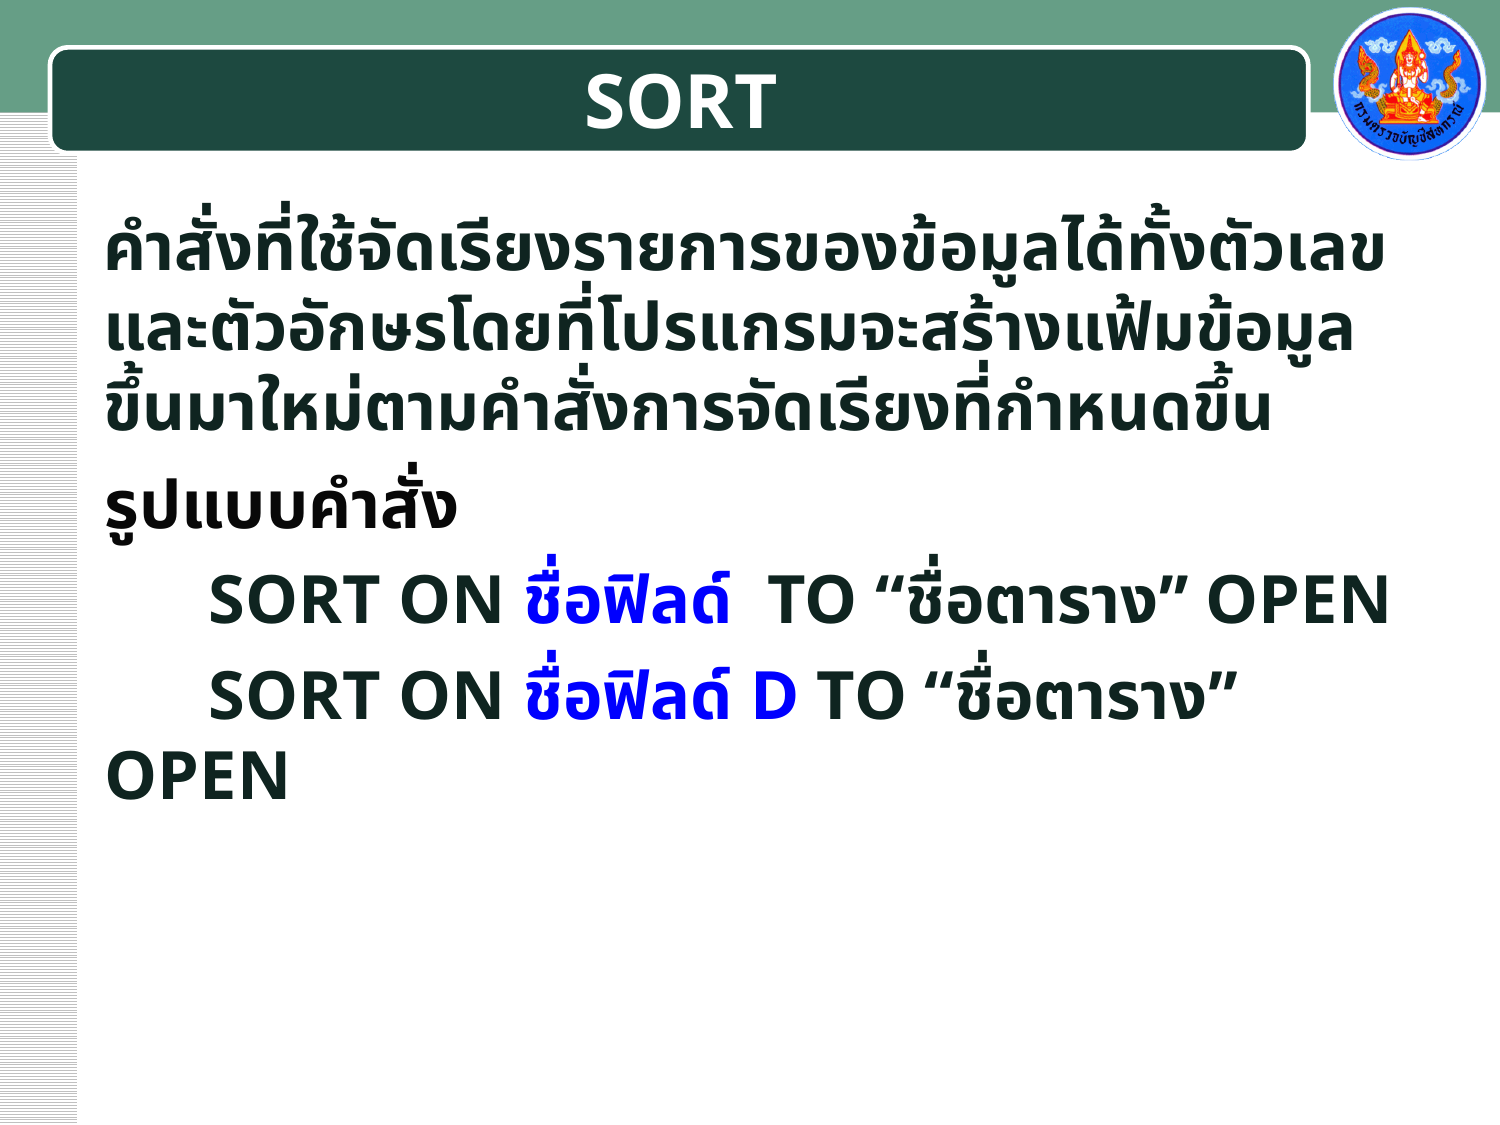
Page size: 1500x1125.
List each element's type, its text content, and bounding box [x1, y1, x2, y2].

text_box คำสั่งที่ใช้จัดเรียงรายการของข้อมูลได้ทั้งตัวเลขและตัวอักษรโดยที่โปรแกรมจะสร้างแฟ้มข้อมูลขึ้นมาใหม่ตามคำสั่งการจัดเรียงที่กำหนดขึ้น [88, 196, 1412, 451]
text_box รูปแบบคำสั่ง [90, 454, 1414, 549]
text_box SORT ON ชื่อฟิลด์ D TO “ชื่อตาราง” OPEN [90, 645, 1414, 820]
title SORT [75, 52, 1288, 145]
text_box SORT ON ชื่อฟิลด์ TO “ชื่อตาราง” OPEN [90, 549, 1414, 644]
picture [1332, 6, 1487, 161]
